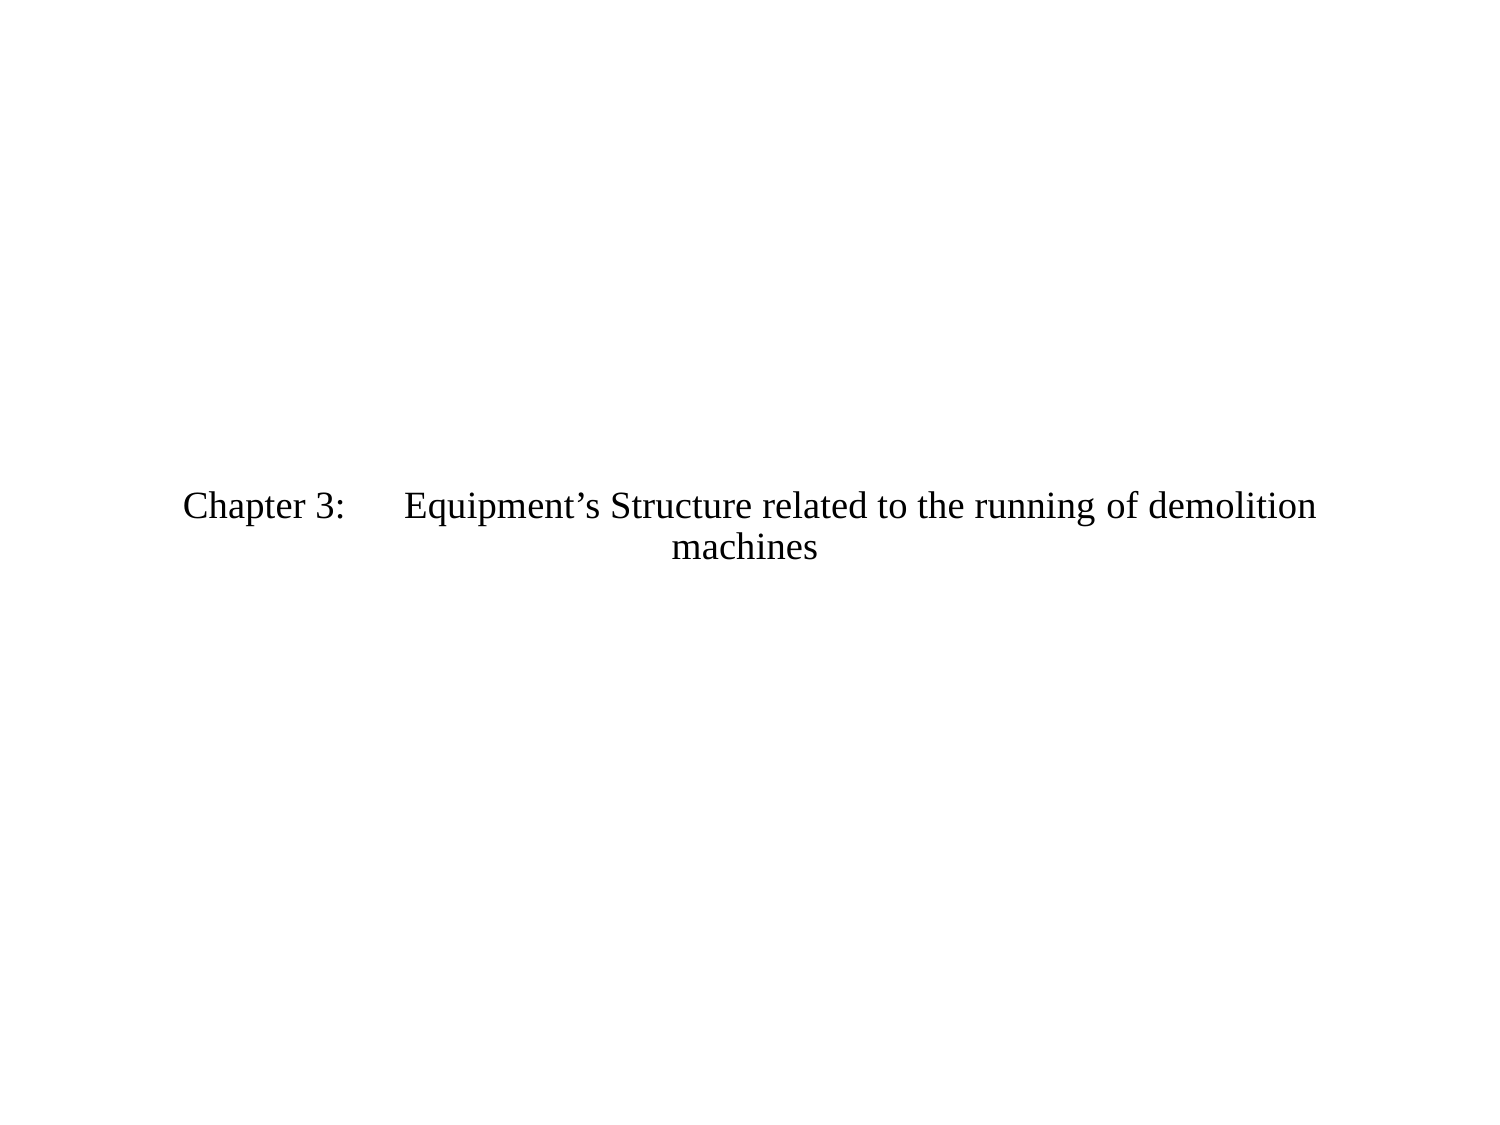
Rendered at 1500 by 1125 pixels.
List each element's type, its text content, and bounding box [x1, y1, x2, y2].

title Chapter 3: Equipment’s Structure related to the running of demolition machines [112, 477, 1388, 576]
